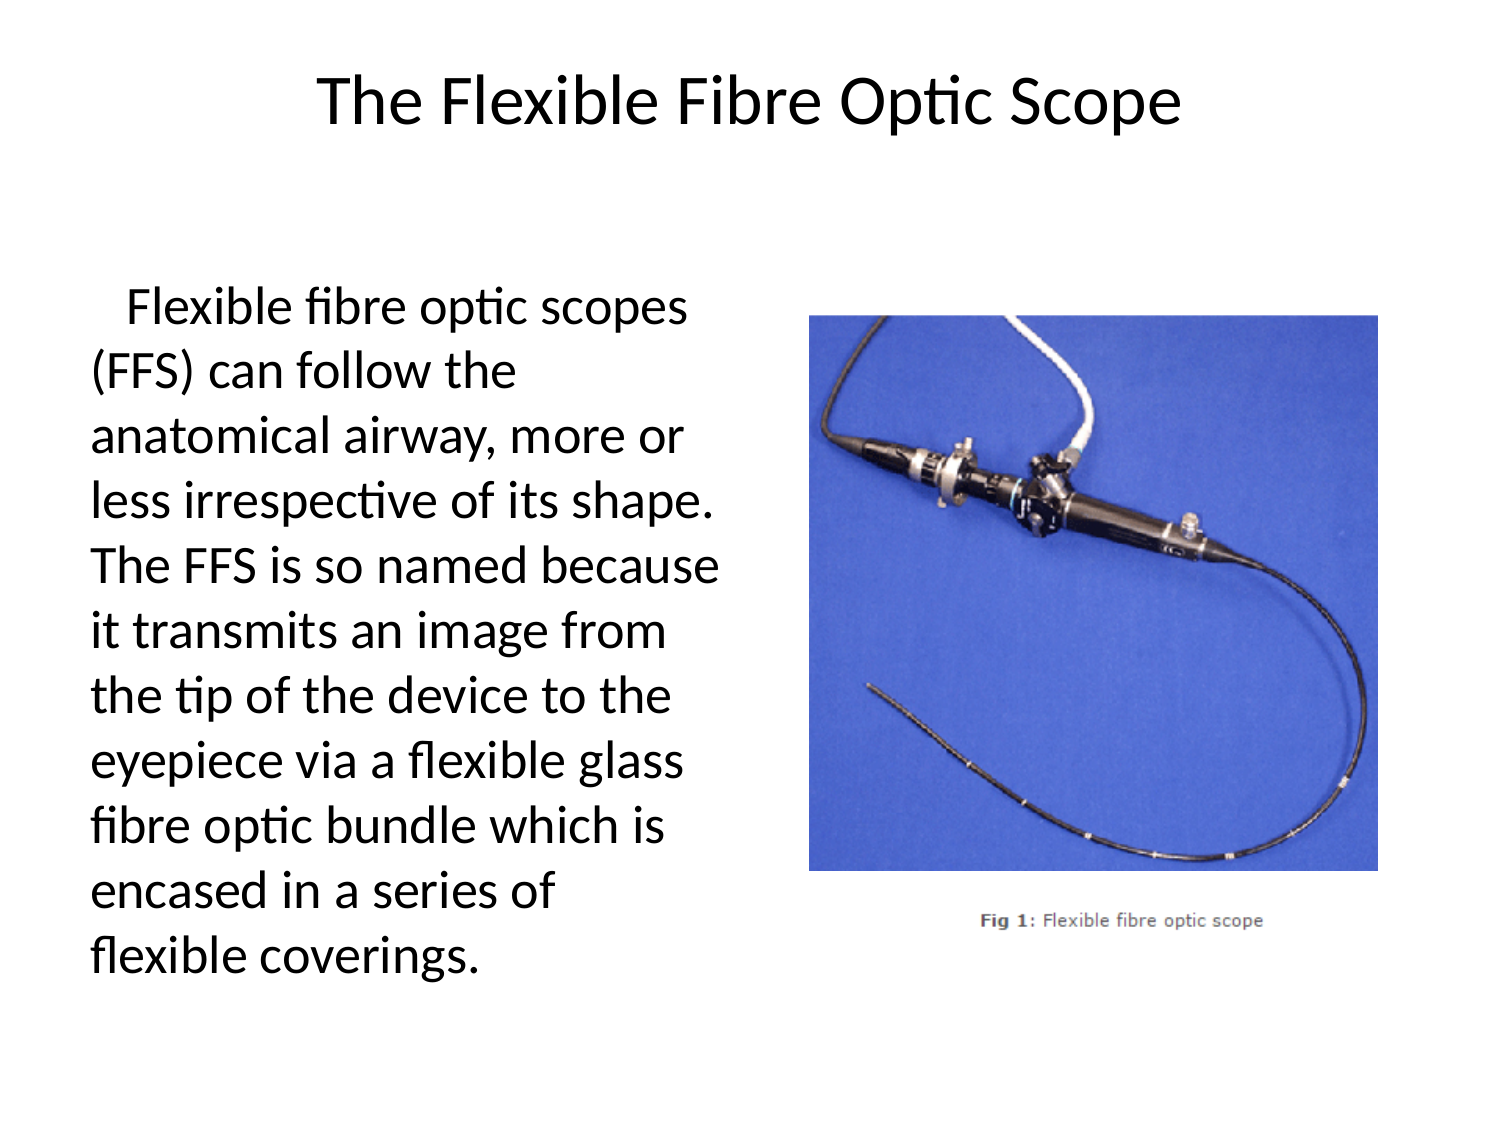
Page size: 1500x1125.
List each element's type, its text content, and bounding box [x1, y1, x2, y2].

picture [974, 904, 1269, 939]
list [808, 314, 1378, 871]
list Flexible fibre optic scopes (FFS) can follow the anatomical airway, more or less irrespective of its shape. The FFS is so named because it transmits an image from the tip of the device to the eyepiece via a flexible glass fibre optic bundle which is encased in a series of flexible coverings. [75, 262, 738, 1005]
title The Flexible Fibre Optic Scope [75, 45, 1425, 233]
